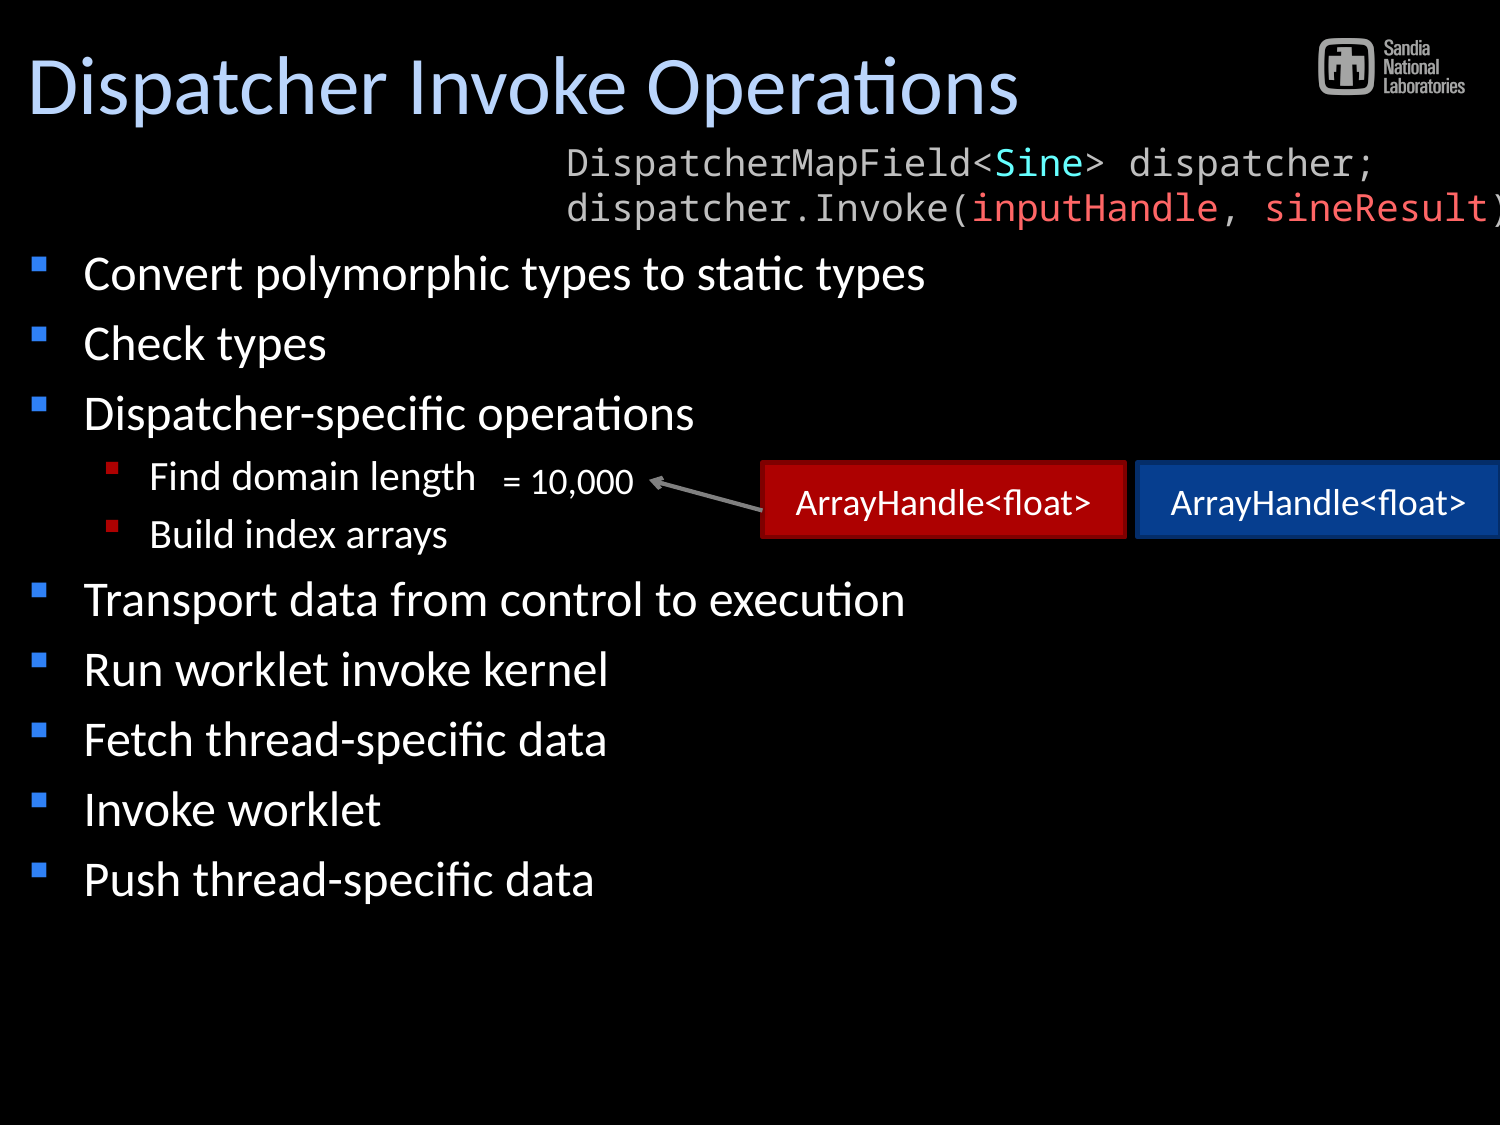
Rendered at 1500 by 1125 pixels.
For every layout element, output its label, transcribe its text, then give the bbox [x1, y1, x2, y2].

picture [1338, 37, 1467, 96]
list Convert polymorphic types to static types Check types Dispatcher-specific operations Find domain length Build index arrays Transport data from control to execution Run worklet invoke kernel Fetch thread-specific data Invoke worklet Push thread-specific data [12, 162, 1488, 1059]
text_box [649, 480, 763, 511]
title Dispatcher Invoke Operations [12, 0, 1338, 162]
text_box DispatcherMapField<Sine> dispatcher; dispatcher.Invoke(inputHandle, sineResult); [551, 131, 1500, 237]
text_box = 10,000 [487, 449, 649, 510]
text_box ArrayHandle<float> [1135, 460, 1500, 539]
text_box ArrayHandle<float> [760, 460, 1127, 539]
